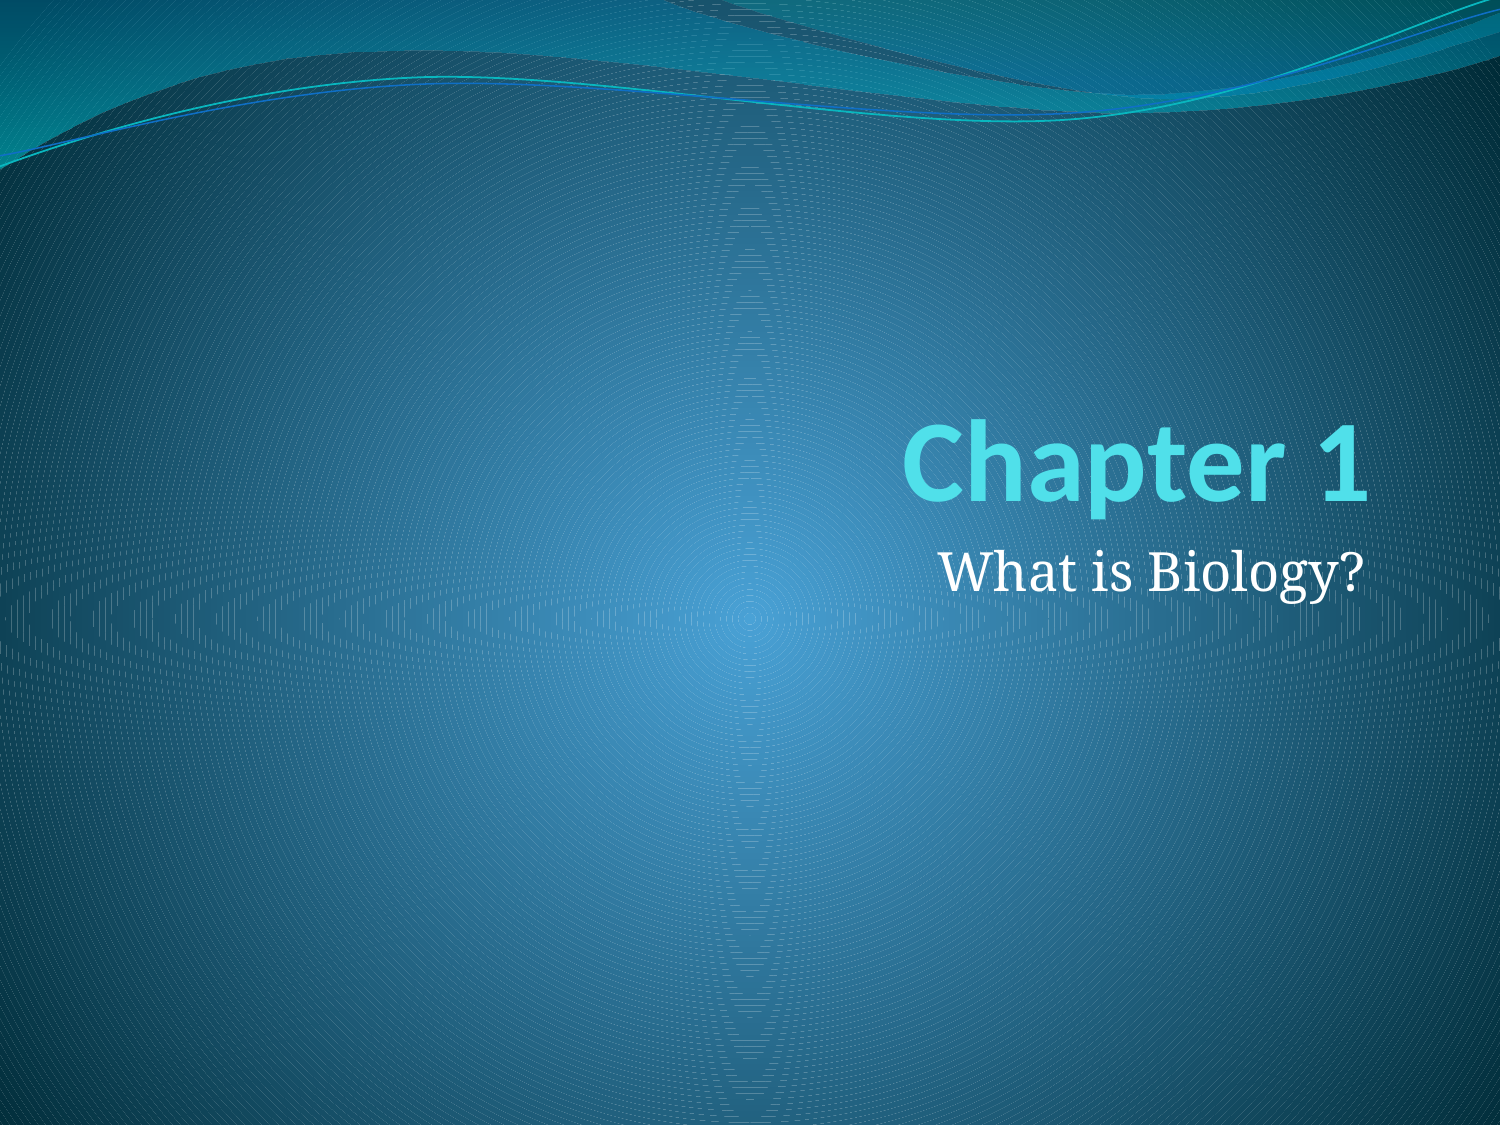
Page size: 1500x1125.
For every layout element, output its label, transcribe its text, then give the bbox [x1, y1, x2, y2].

title Chapter 1 [87, 224, 1376, 525]
subtitle What is Biology? [87, 529, 1376, 818]
